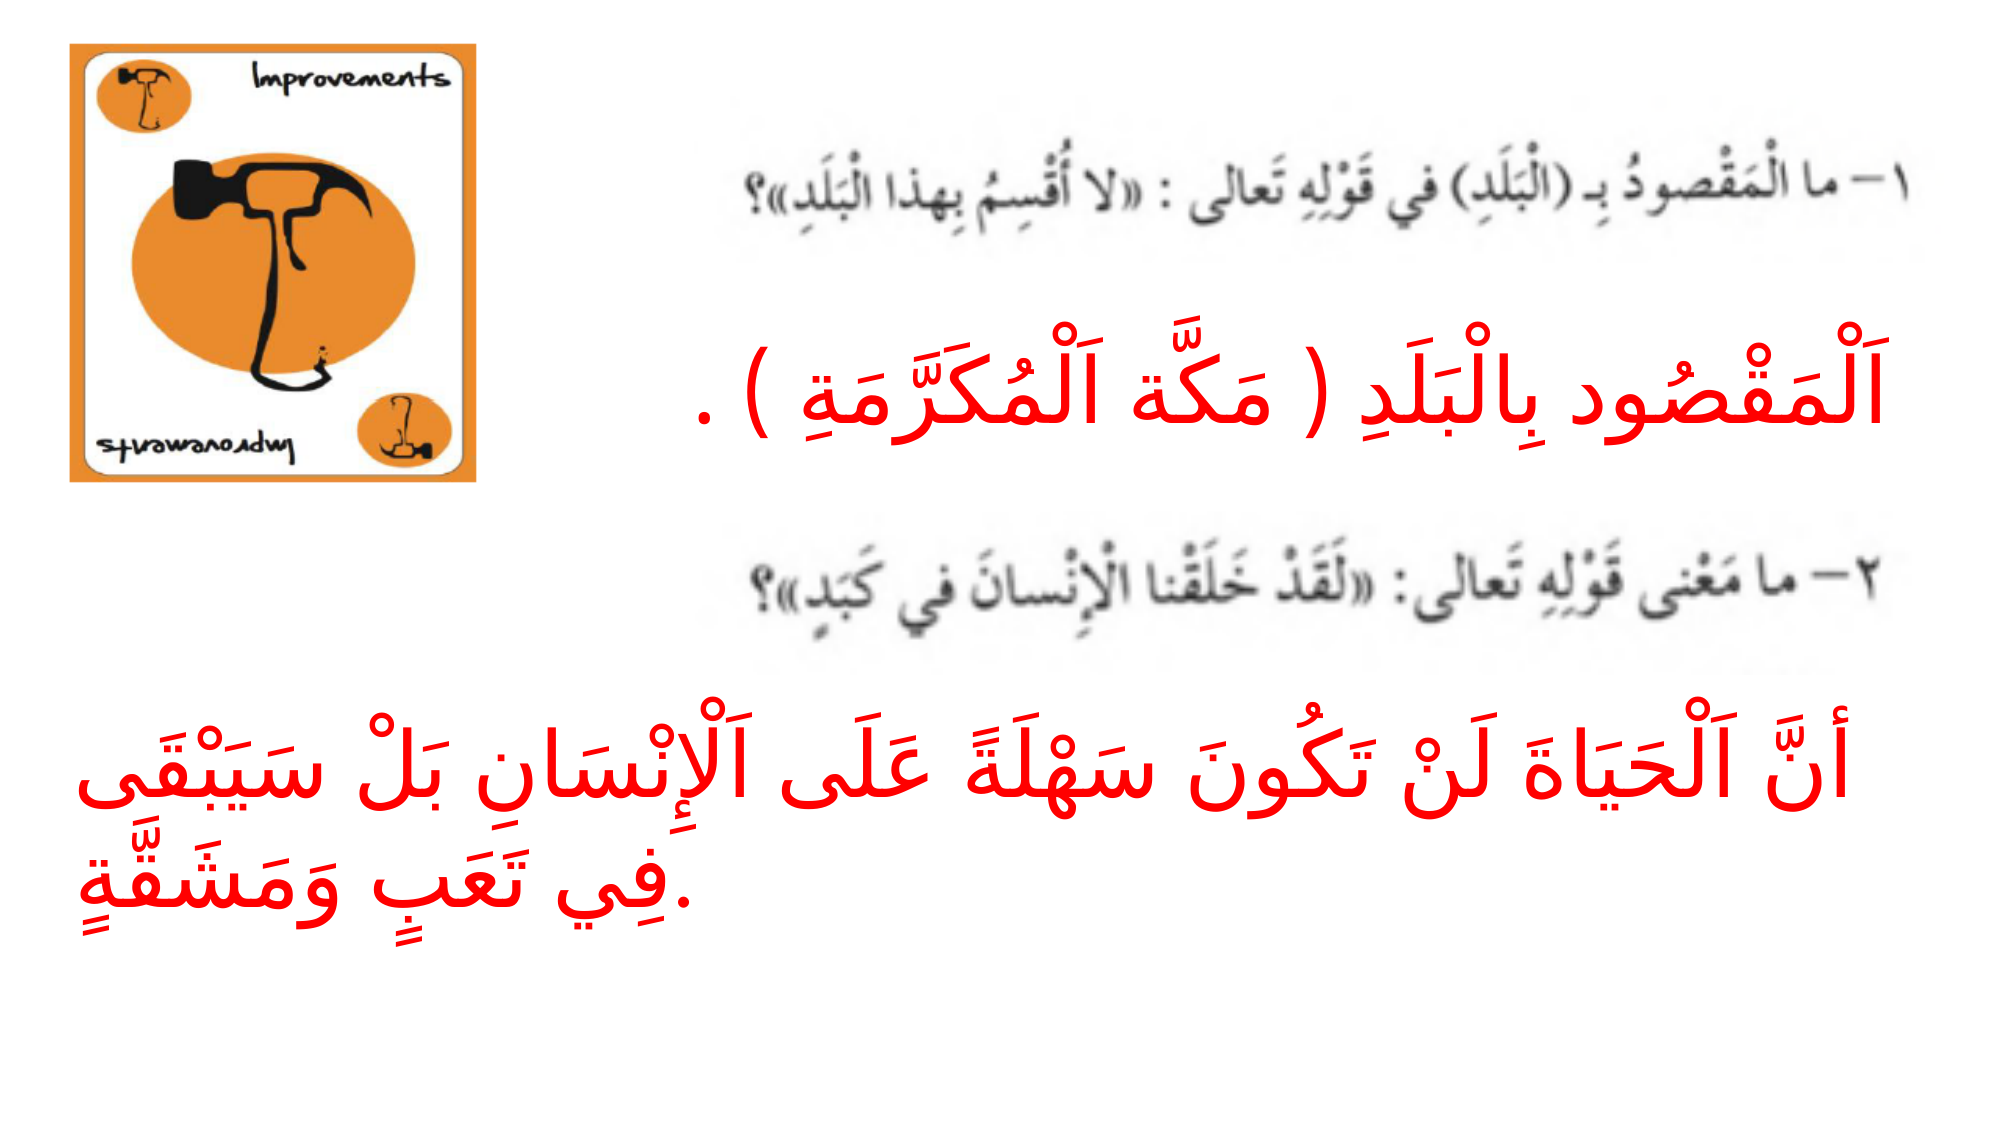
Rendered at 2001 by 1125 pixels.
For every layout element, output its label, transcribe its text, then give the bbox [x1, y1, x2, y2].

picture [59, 30, 489, 495]
picture [694, 511, 1912, 675]
text_box أنَّ اَلْحَيَاةَ لَنْ تَكُونَ سَهْلَةً عَلَى اَلْإِنْسَانِ بَلْ سَيَبْقَى فِي تَعَبٍ وَمَشَقَّةٍ. [59, 698, 1944, 934]
text_box اَلْمَقْصُود بِالْبَلَدِ ( مَكَّة اَلْمُكَرَّمَةِ ) . [678, 324, 1904, 449]
picture [694, 95, 1944, 263]
